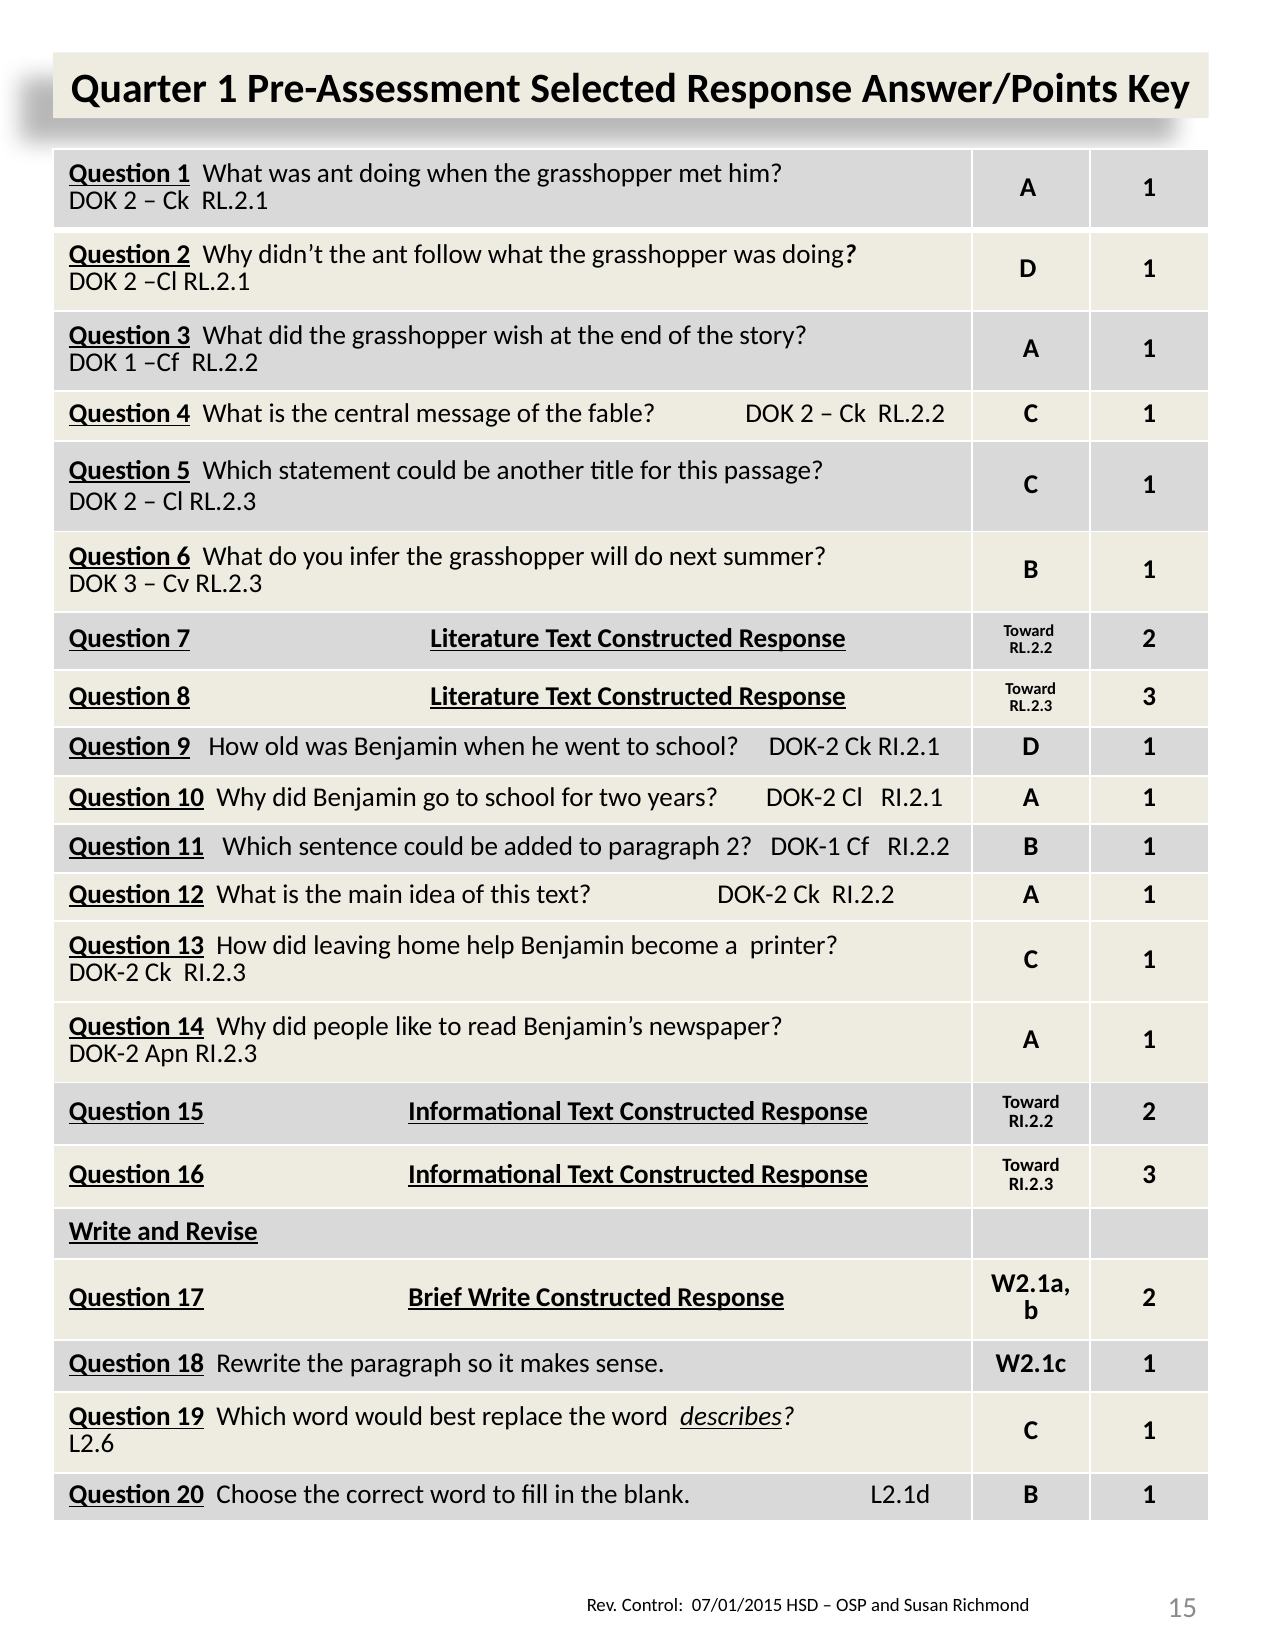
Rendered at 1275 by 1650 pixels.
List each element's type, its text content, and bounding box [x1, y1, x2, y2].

table_cell Question 9 How old was Benjamin when he went to school? DOK-2 Ck RI.2.1 [54, 728, 971, 775]
table_cell B [973, 825, 1089, 872]
table_cell Write and Revise [54, 1209, 971, 1258]
table_cell 1 [1091, 874, 1208, 920]
table_header 1 [1091, 150, 1208, 227]
table_cell 1 [1091, 233, 1208, 310]
text_box Quarter 1 Pre-Assessment Selected Response Answer/Points Key [53, 52, 1209, 119]
table_cell 3 [1091, 671, 1208, 726]
table_cell W2.1a,b [973, 1260, 1089, 1339]
table_cell Question 8 Literature Text Constructed Response [54, 671, 971, 726]
table_cell A [973, 312, 1089, 390]
table_cell 1 [1091, 825, 1208, 872]
table_cell Toward RL.2.2 [973, 613, 1089, 669]
table_cell 2 [1091, 613, 1208, 669]
table_cell Question 2 Why didn’t the ant follow what the grasshopper was doing? DOK 2 –Cl RL.2.1 [54, 233, 971, 310]
table_cell Question 12 What is the main idea of this text? DOK-2 Ck RI.2.2 [54, 874, 971, 920]
table_cell C [973, 1393, 1089, 1472]
table_cell A [973, 777, 1089, 823]
table_cell C [973, 442, 1089, 531]
table_cell [1091, 1209, 1208, 1258]
table_cell 1 [1091, 392, 1208, 440]
table_cell Question 18 Rewrite the paragraph so it makes sense. [54, 1341, 971, 1391]
table_cell Question 16 Informational Text Constructed Response [54, 1146, 971, 1207]
table_cell W2.1c [973, 1341, 1089, 1391]
table_cell 1 [1091, 1003, 1208, 1082]
table_cell 3 [1091, 1146, 1208, 1207]
table_cell A [973, 1003, 1089, 1082]
table_cell 1 [1091, 1474, 1208, 1520]
table_cell [973, 1209, 1089, 1258]
table_cell C [973, 392, 1089, 440]
table_cell Question 6 What do you infer the grasshopper will do next summer? DOK 3 – Cv RL.2.3 [54, 532, 971, 611]
table_cell Toward RI.2.2 [973, 1083, 1089, 1144]
table_cell 2 [1091, 1260, 1208, 1339]
table_cell Question 4 What is the central message of the fable? DOK 2 – Ck RL.2.2 [54, 392, 971, 440]
table_cell 1 [1091, 922, 1208, 1001]
table_cell Question 10 Why did Benjamin go to school for two years? DOK-2 Cl RI.2.1 [54, 777, 971, 823]
slide_number 15 [1075, 1562, 1214, 1650]
table_cell Question 19 Which word would best replace the word describes? L2.6 [54, 1393, 971, 1472]
table_cell Question 17 Brief Write Constructed Response [54, 1260, 971, 1339]
table_cell 1 [1091, 312, 1208, 390]
table_cell 1 [1091, 777, 1208, 823]
table_cell Toward RI.2.3 [973, 1146, 1089, 1207]
table_cell Question 11 Which sentence could be added to paragraph 2? DOK-1 Cf RI.2.2 [54, 825, 971, 872]
table_cell 1 [1091, 1393, 1208, 1472]
table_cell Toward RL.2.3 [973, 671, 1089, 726]
table_header Question 1 What was ant doing when the grasshopper met him? DOK 2 – Ck RL.2.1 [54, 150, 971, 227]
table_cell 1 [1091, 728, 1208, 775]
table_cell Question 14 Why did people like to read Benjamin’s newspaper? DOK-2 Apn RI.2.3 [54, 1003, 971, 1082]
table_cell 2 [1091, 1083, 1208, 1144]
table_cell B [973, 532, 1089, 611]
table_cell 1 [1091, 532, 1208, 611]
table_cell Question 5 Which statement could be another title for this passage? DOK 2 – Cl RL.2.3 [54, 442, 971, 531]
table_cell D [973, 233, 1089, 310]
table_cell A [973, 874, 1089, 920]
table_cell Question 20 Choose the correct word to fill in the blank. L2.1d [54, 1474, 971, 1520]
table_cell 1 [1091, 442, 1208, 531]
table_cell Question 13 How did leaving home help Benjamin become a printer? DOK-2 Ck RI.2.3 [54, 922, 971, 1001]
table_cell Question 7 Literature Text Constructed Response [54, 613, 971, 669]
table_header A [973, 150, 1089, 227]
table_cell Question 3 What did the grasshopper wish at the end of the story? DOK 1 –Cf RL.2.2 [54, 312, 971, 390]
table_cell C [973, 922, 1089, 1001]
table_cell D [973, 728, 1089, 775]
table_cell 1 [1091, 1341, 1208, 1391]
table_cell Question 15 Informational Text Constructed Response [54, 1083, 971, 1144]
table_cell B [973, 1474, 1089, 1520]
